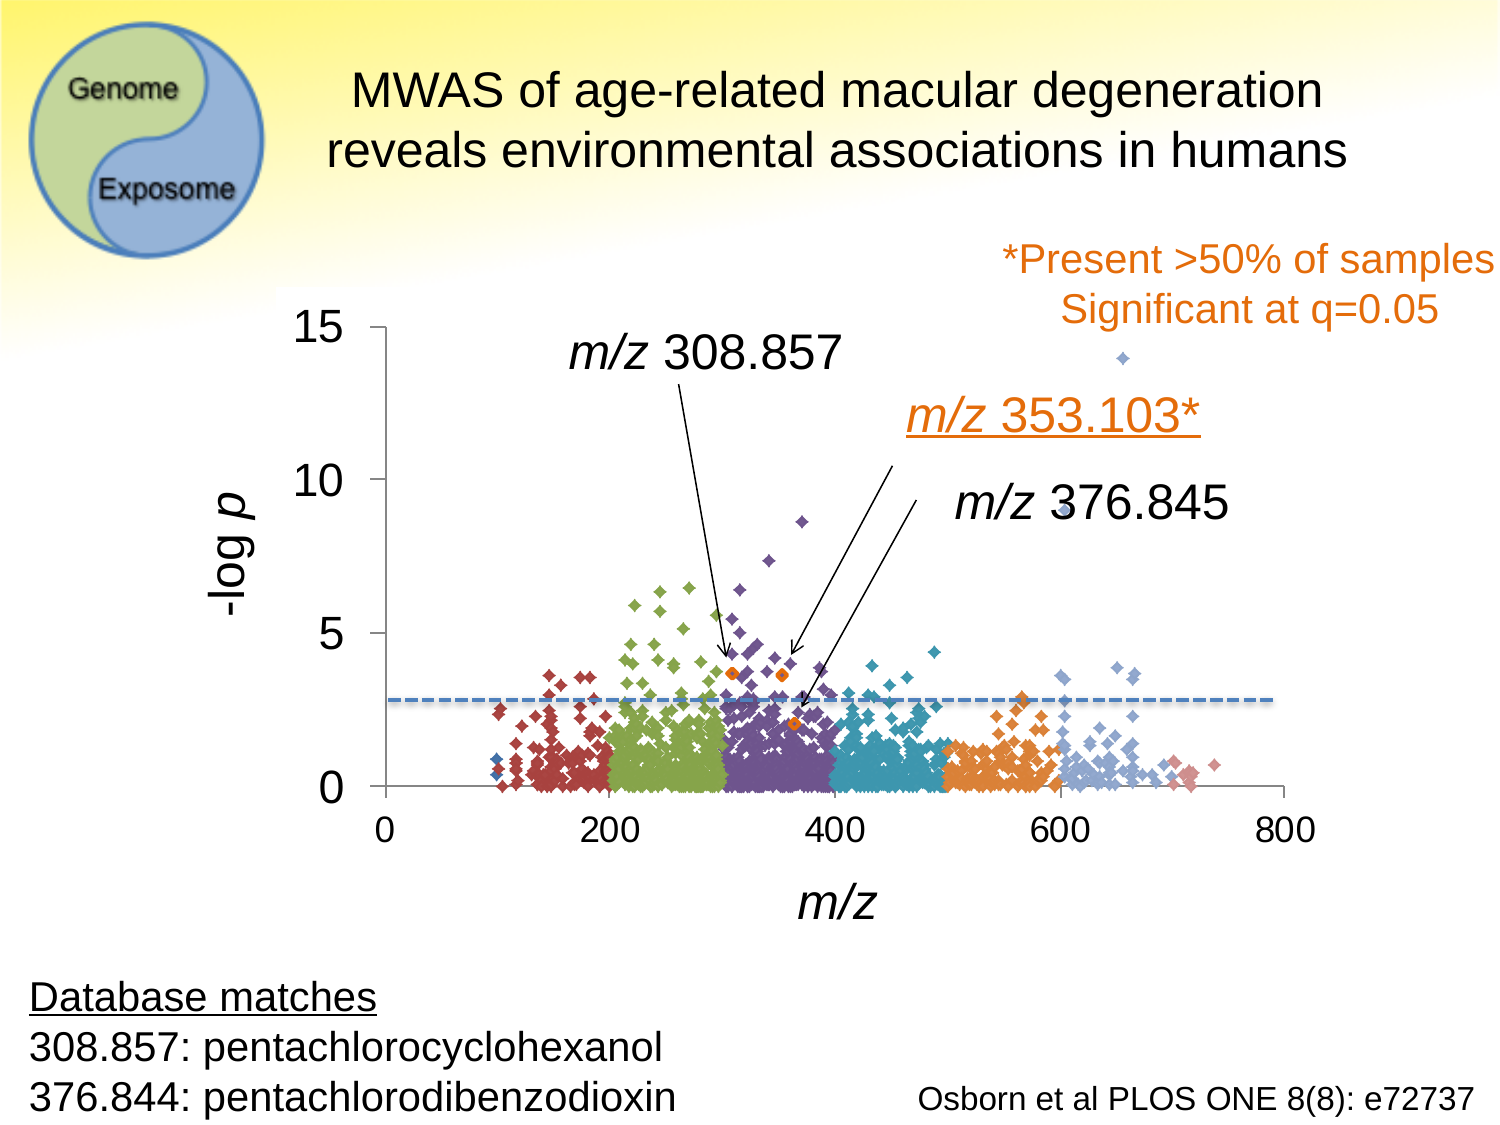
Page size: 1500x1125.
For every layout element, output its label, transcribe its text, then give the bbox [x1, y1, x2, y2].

text_box Database matches 308.857: pentachlorocyclohexanol 376.844: pentachlorodibenzodioxin [14, 962, 693, 1125]
picture [0, 0, 1500, 575]
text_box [187, 287, 1343, 939]
text_box Osborn et al PLOS ONE 8(8): e72737 [856, 1069, 1500, 1125]
